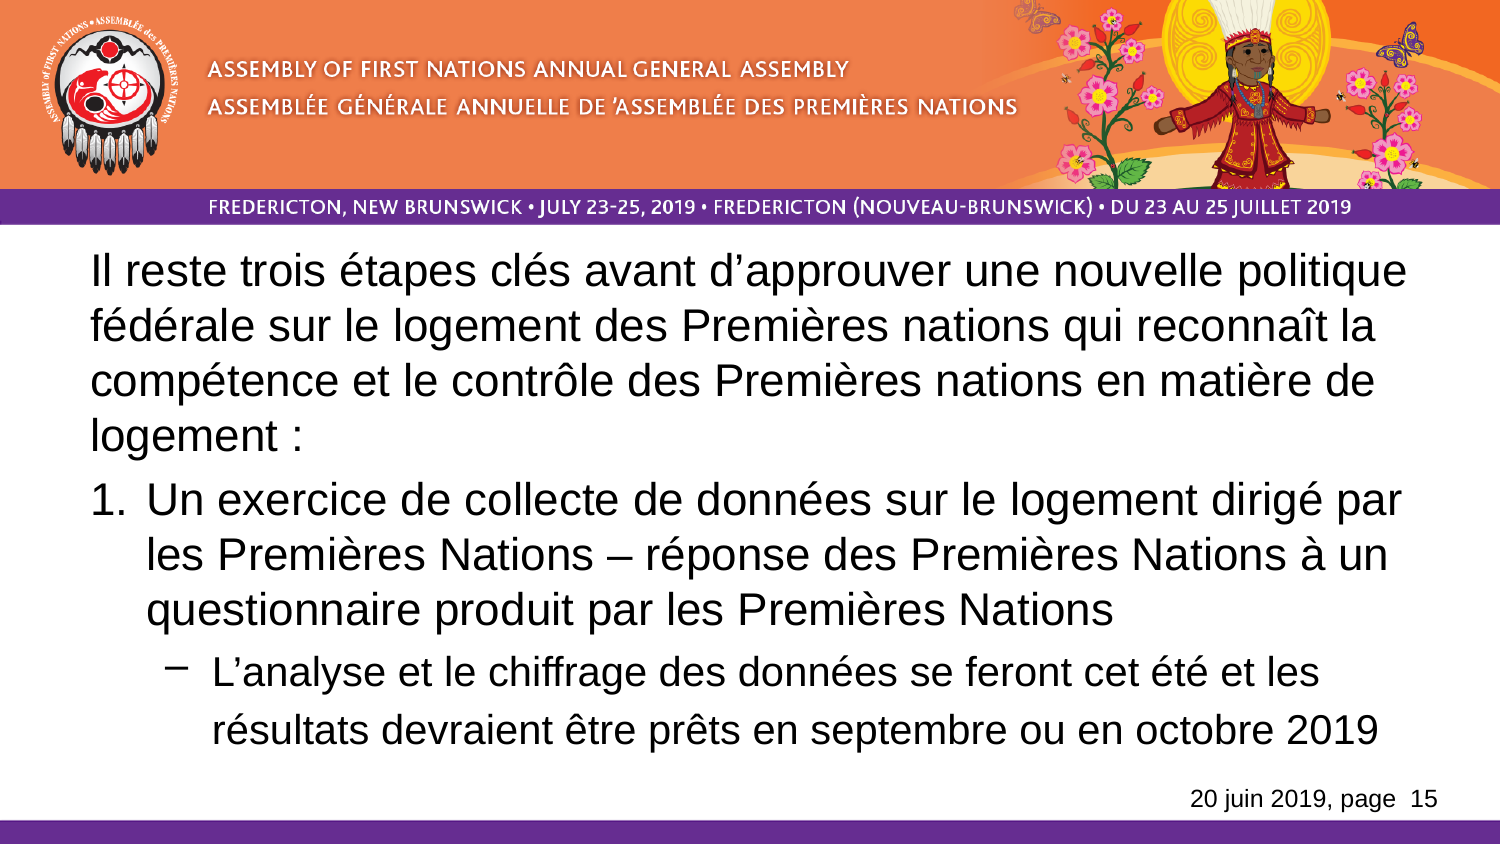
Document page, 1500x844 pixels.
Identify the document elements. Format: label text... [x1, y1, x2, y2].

picture [0, 0, 1500, 844]
list Il reste trois étapes clés avant d’approuver une nouvelle politique fédérale sur le logement des Premières nations qui reconnaît la compétence et le contrôle des Premières nations en matière de logement : Un exercice de collecte de données sur le logement dirigé par les Premières Nations – réponse des Premières Nations à un questionnaire produit par les Premières Nations L’analyse et le chiffrage des données se feront cet été et les résultats devraient être prêts en septembre ou en octobre 2019 [75, 232, 1425, 777]
text_box 20 juin 2019, page 15 [1175, 775, 1495, 821]
